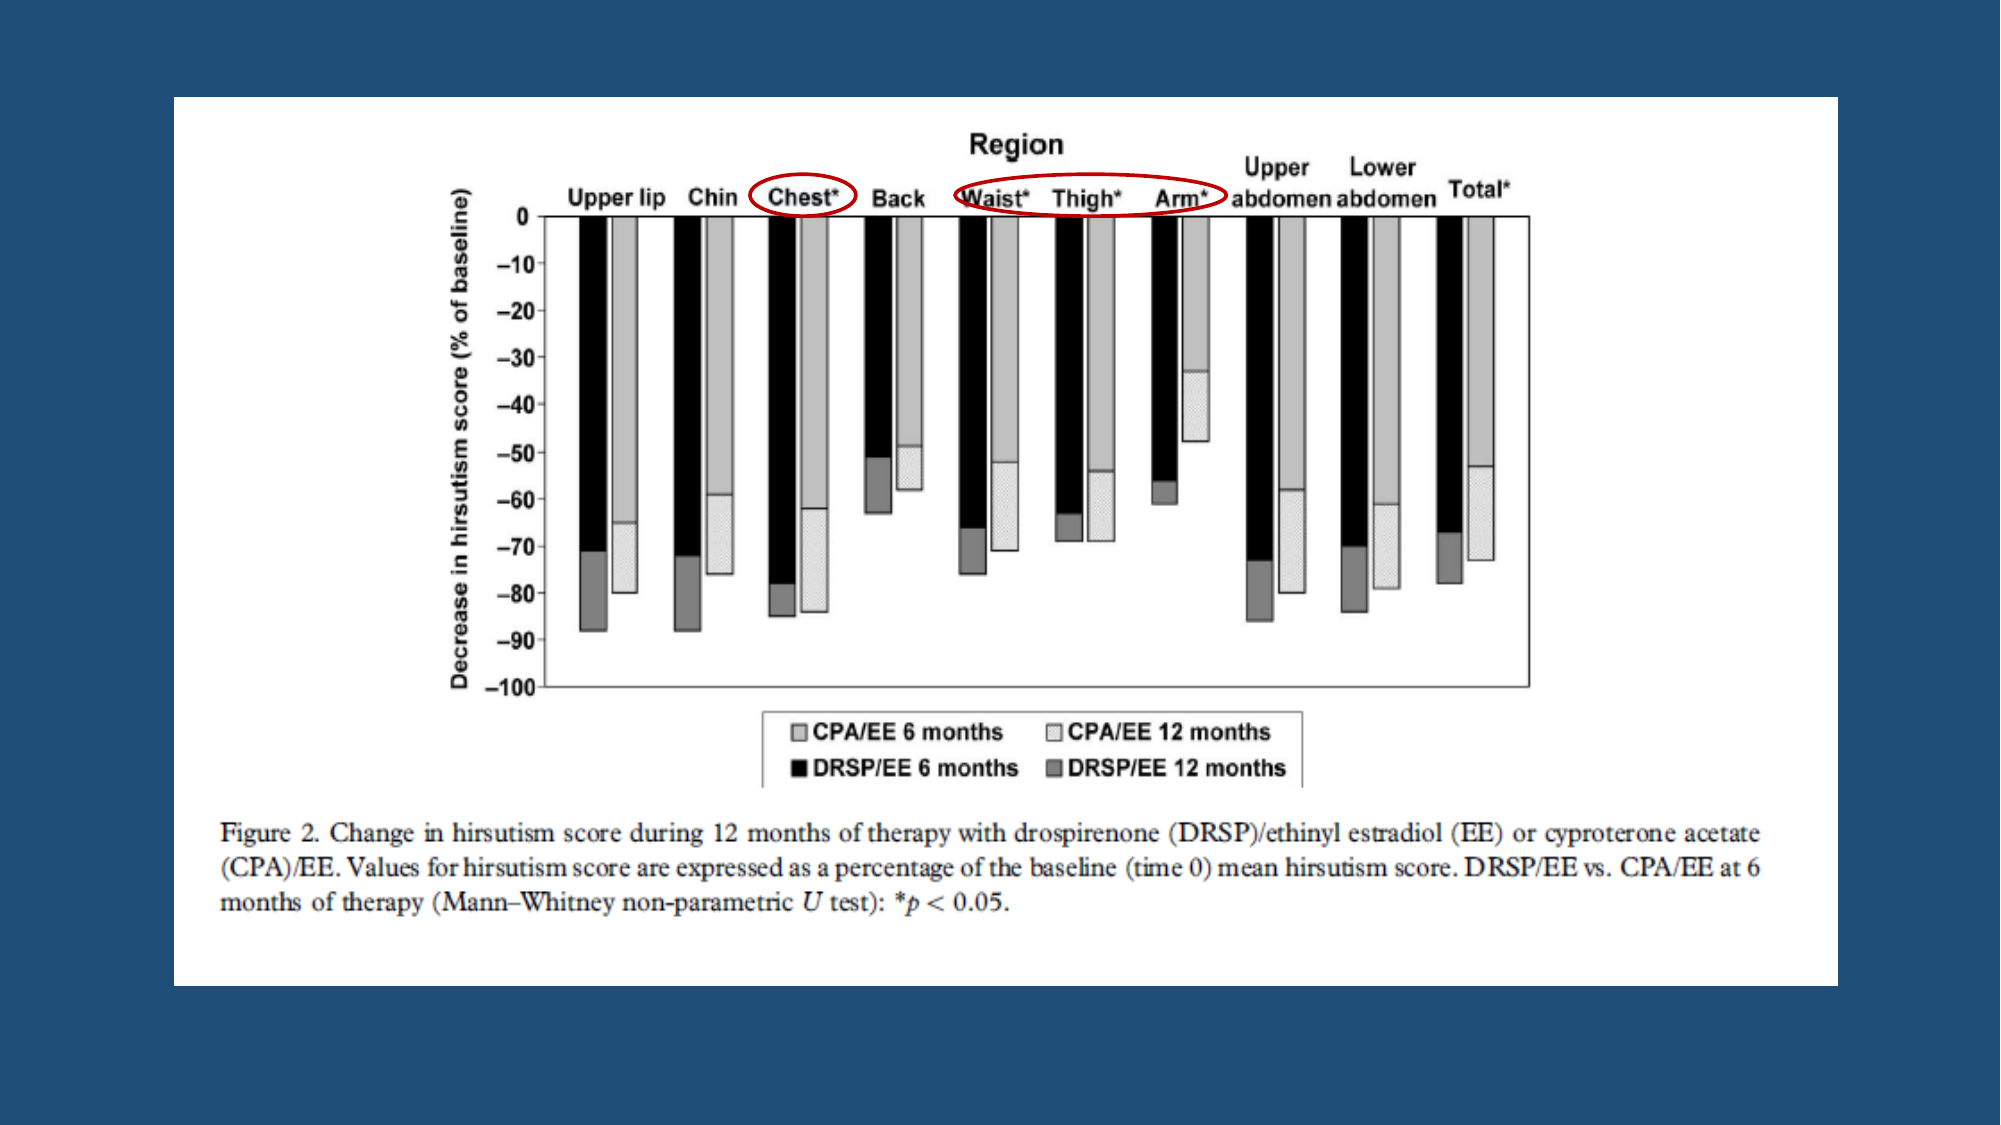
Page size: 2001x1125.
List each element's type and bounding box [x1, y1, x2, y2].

picture [174, 97, 1838, 987]
